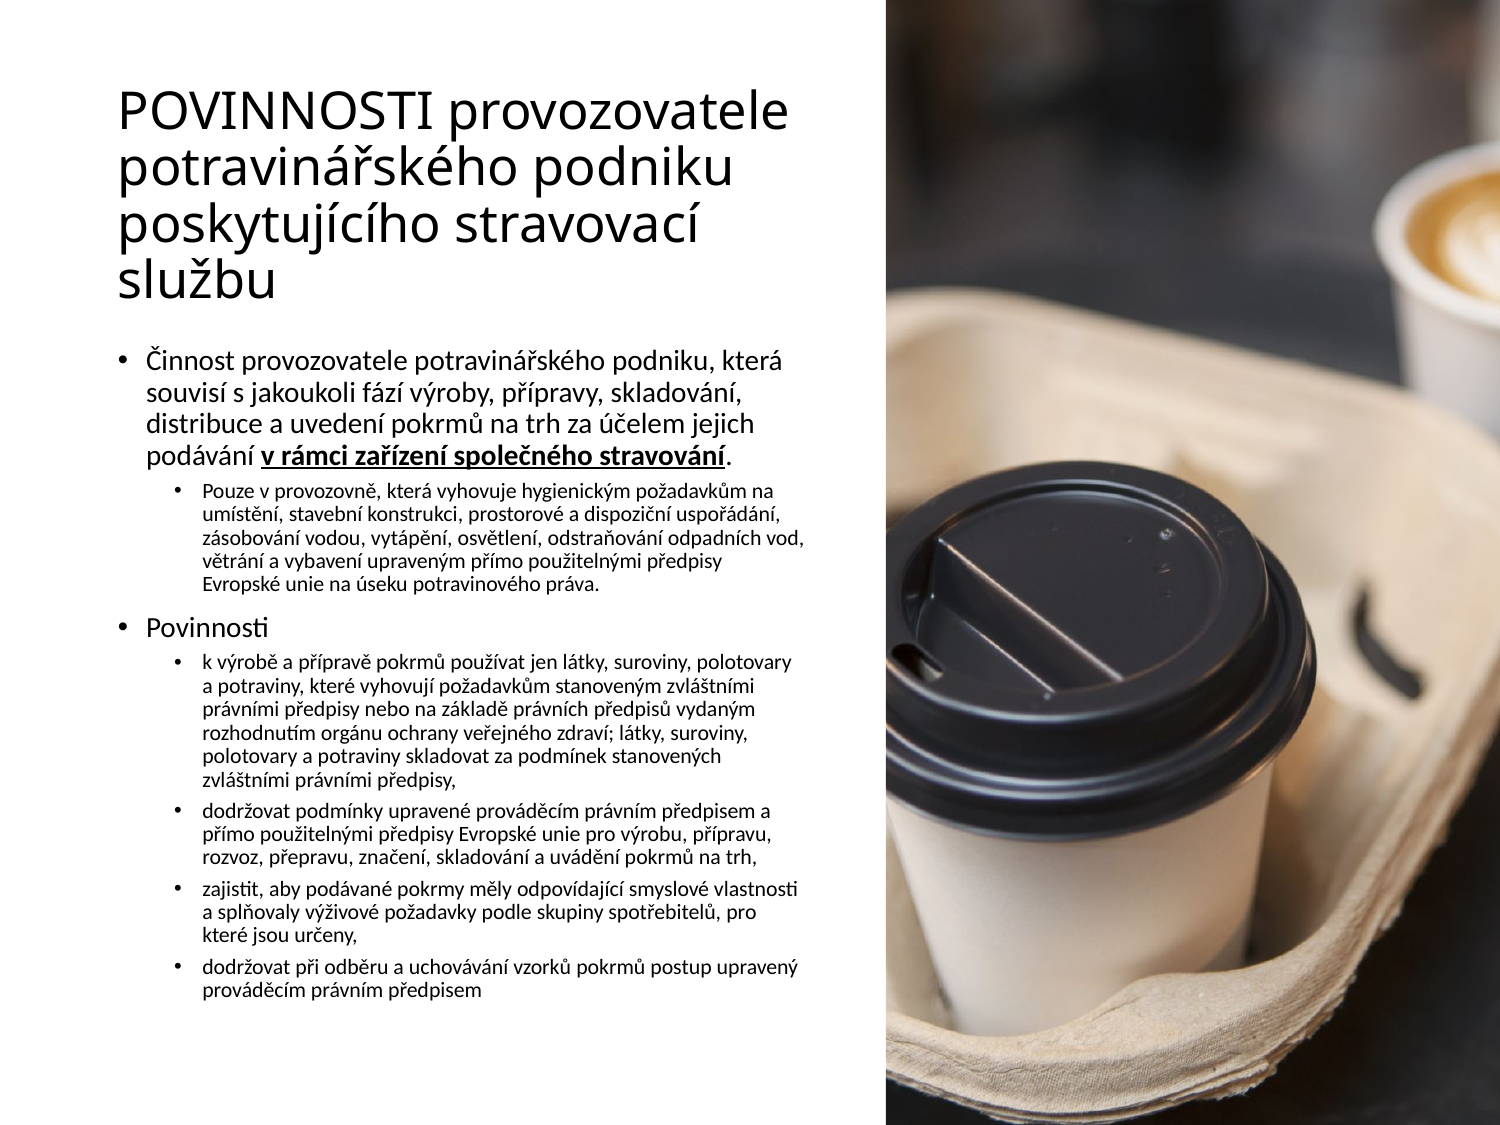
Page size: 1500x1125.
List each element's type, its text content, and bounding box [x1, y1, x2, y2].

title POVINNOSTI provozovatele potravinářského podniku poskytujícího stravovací službu [102, 74, 833, 320]
picture [885, 0, 1500, 1125]
list Činnost provozovatele potravinářského podniku, která souvisí s jakoukoli fází výroby, přípravy, skladování, distribuce a uvedení pokrmů na trh za účelem jejich podávání v rámci zařízení společného stravování. Pouze v provozovně, která vyhovuje hygienickým požadavkům na umístění, stavební konstrukci, prostorové a dispoziční uspořádání, zásobování vodou, vytápění, osvětlení, odstraňování odpadních vod, větrání a vybavení upraveným přímo použitelnými předpisy Evropské unie na úseku potravinového práva. Povinnosti k výrobě a přípravě pokrmů používat jen látky, suroviny, polotovary a potraviny, které vyhovují požadavkům stanoveným zvláštními právními předpisy nebo na základě právních předpisů vydaným rozhodnutím orgánu ochrany veřejného zdraví; látky, suroviny, polotovary a potraviny skladovat za podmínek stanovených zvláštními právními předpisy, dodržovat podmínky upravené prováděcím právním předpisem a přímo použitelnými předpisy Evropské unie pro výrobu, přípravu, rozvoz, přepravu, značení, skladování a uvádění pokrmů na trh, zajistit, aby podávané pokrmy měly odpovídající smyslové vlastnosti a splňovaly výživové požadavky podle skupiny spotřebitelů, pro které jsou určeny, dodržovat při odběru a uchovávání vzorků pokrmů postup upravený prováděcím právním předpisem [102, 338, 821, 1059]
text_box [0, 0, 885, 1125]
